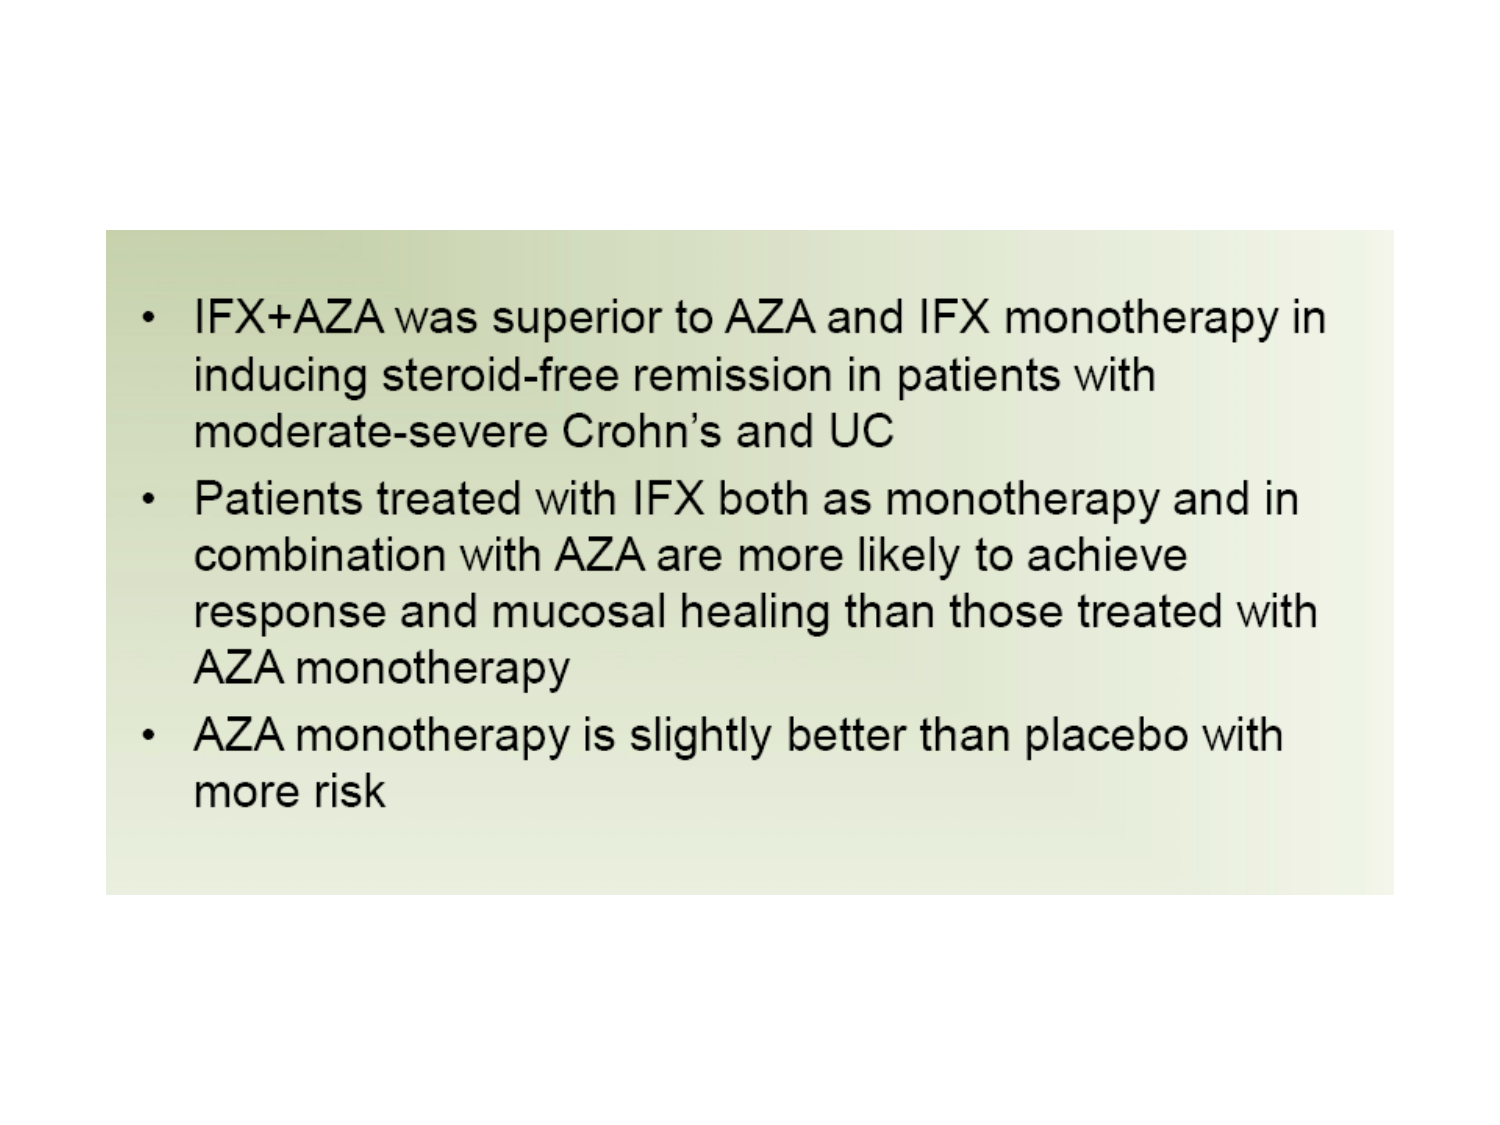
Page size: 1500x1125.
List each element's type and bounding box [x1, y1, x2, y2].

picture [105, 230, 1394, 895]
